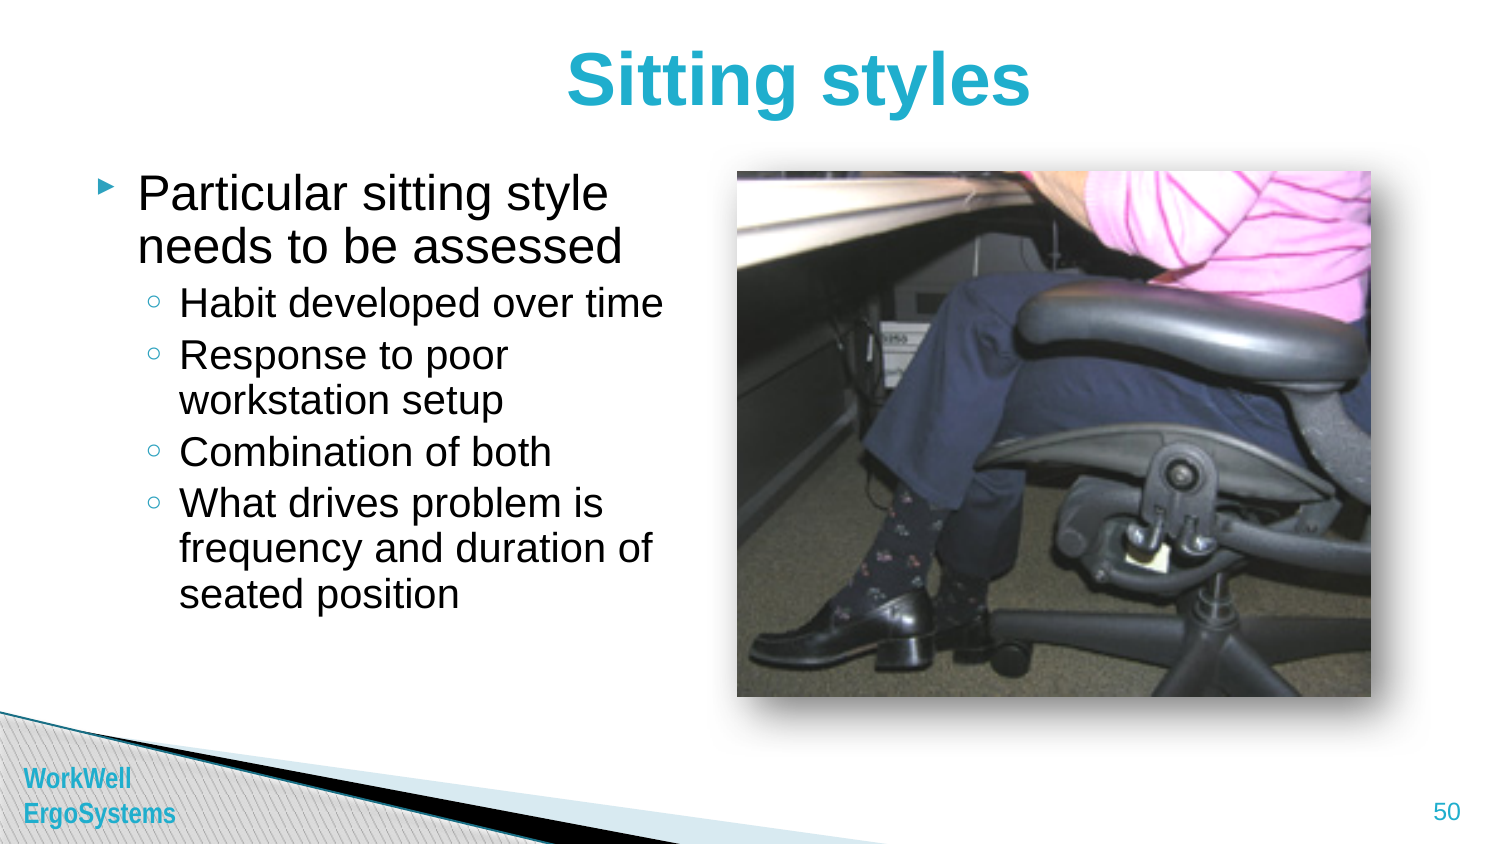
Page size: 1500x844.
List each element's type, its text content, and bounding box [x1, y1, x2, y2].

picture [737, 171, 1371, 697]
title Sitting styles [162, 28, 1438, 122]
list Particular sitting style needs to be assessed Habit developed over time Response to poor workstation setup Combination of both What drives problem is frequency and duration of seated position [62, 159, 713, 772]
slide_number 50 [1418, 788, 1479, 834]
